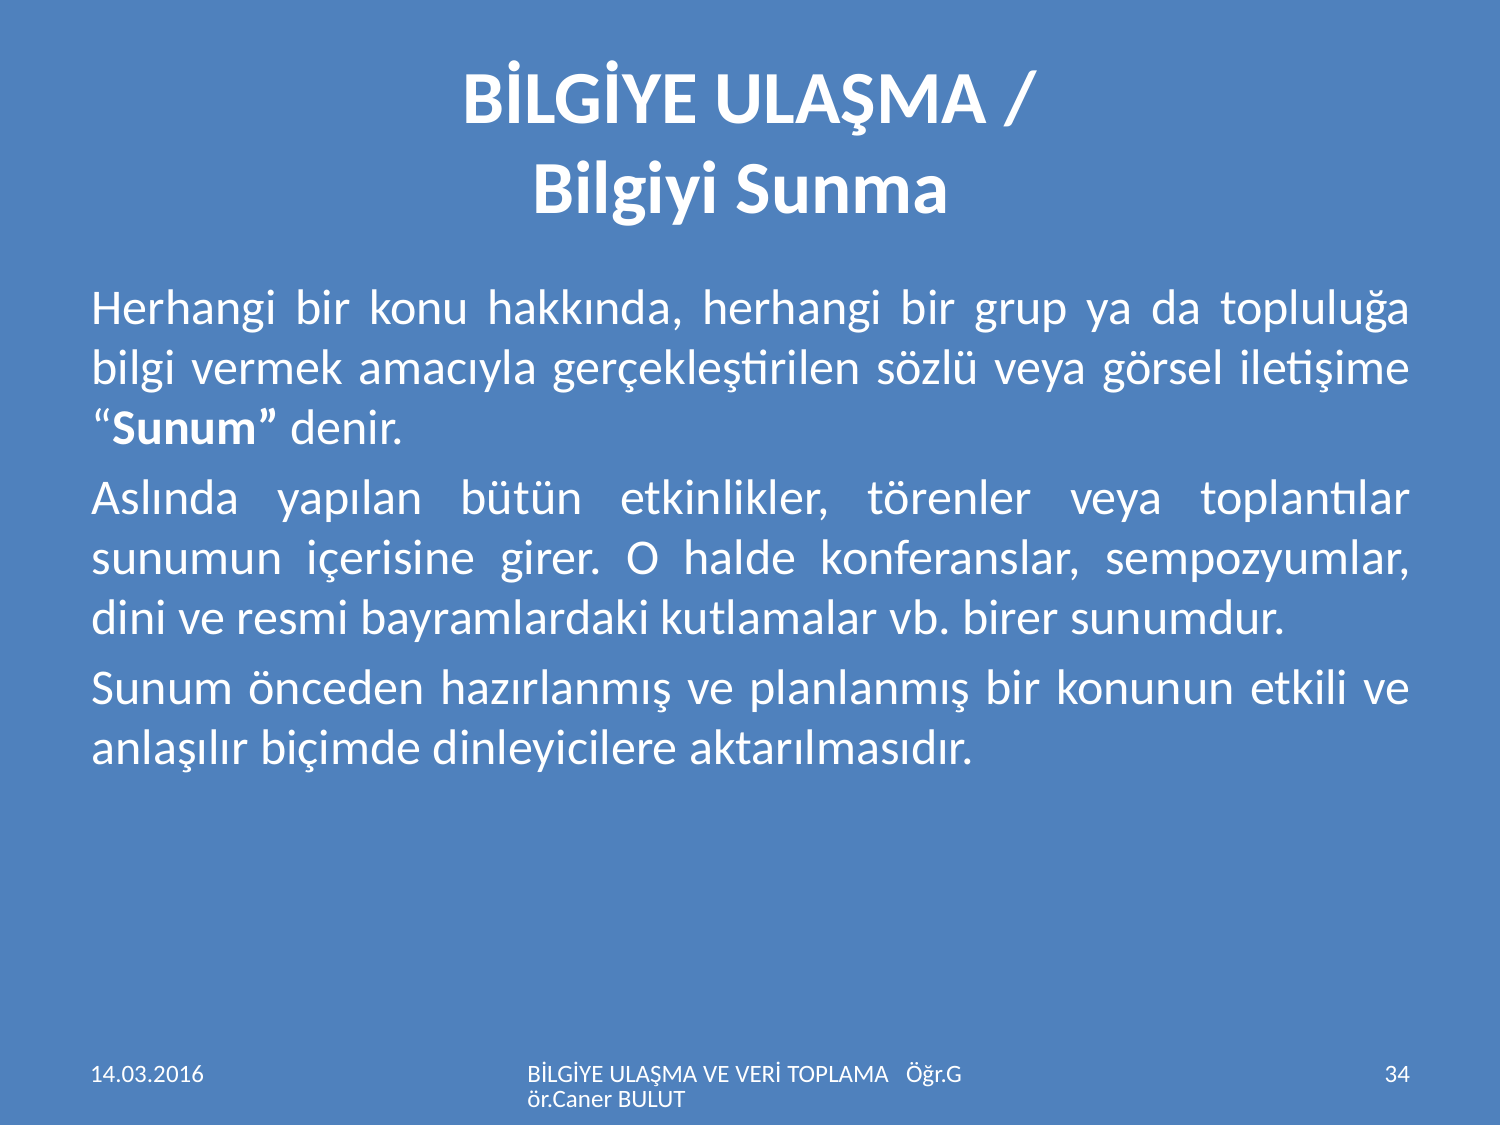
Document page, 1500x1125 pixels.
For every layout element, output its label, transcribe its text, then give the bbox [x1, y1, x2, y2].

list Herhangi bir konu hakkında, herhangi bir grup ya da topluluğa bilgi vermek amacıyla gerçekleştirilen sözlü veya görsel iletişime “Sunum” denir. Aslında yapılan bütün etkinlikler, törenler veya toplantılar sunumun içerisine girer. O halde konferanslar, sempozyumlar, dini ve resmi bayramlardaki kutlamalar vb. birer sunumdur. Sunum önceden hazırlanmış ve planlanmış bir konunun etkili ve anlaşılır biçimde dinleyicilere aktarılmasıdır. [76, 267, 1427, 1010]
footer BİLGİYE ULAŞMA VE VERİ TOPLAMA Öğr.Gör.Caner BULUT [512, 1042, 988, 1103]
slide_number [75, 1042, 425, 1103]
slide_number 34 [1074, 1042, 1425, 1103]
title BİLGİYE ULAŞMA / Bilgiyi Sunma [75, 45, 1425, 233]
